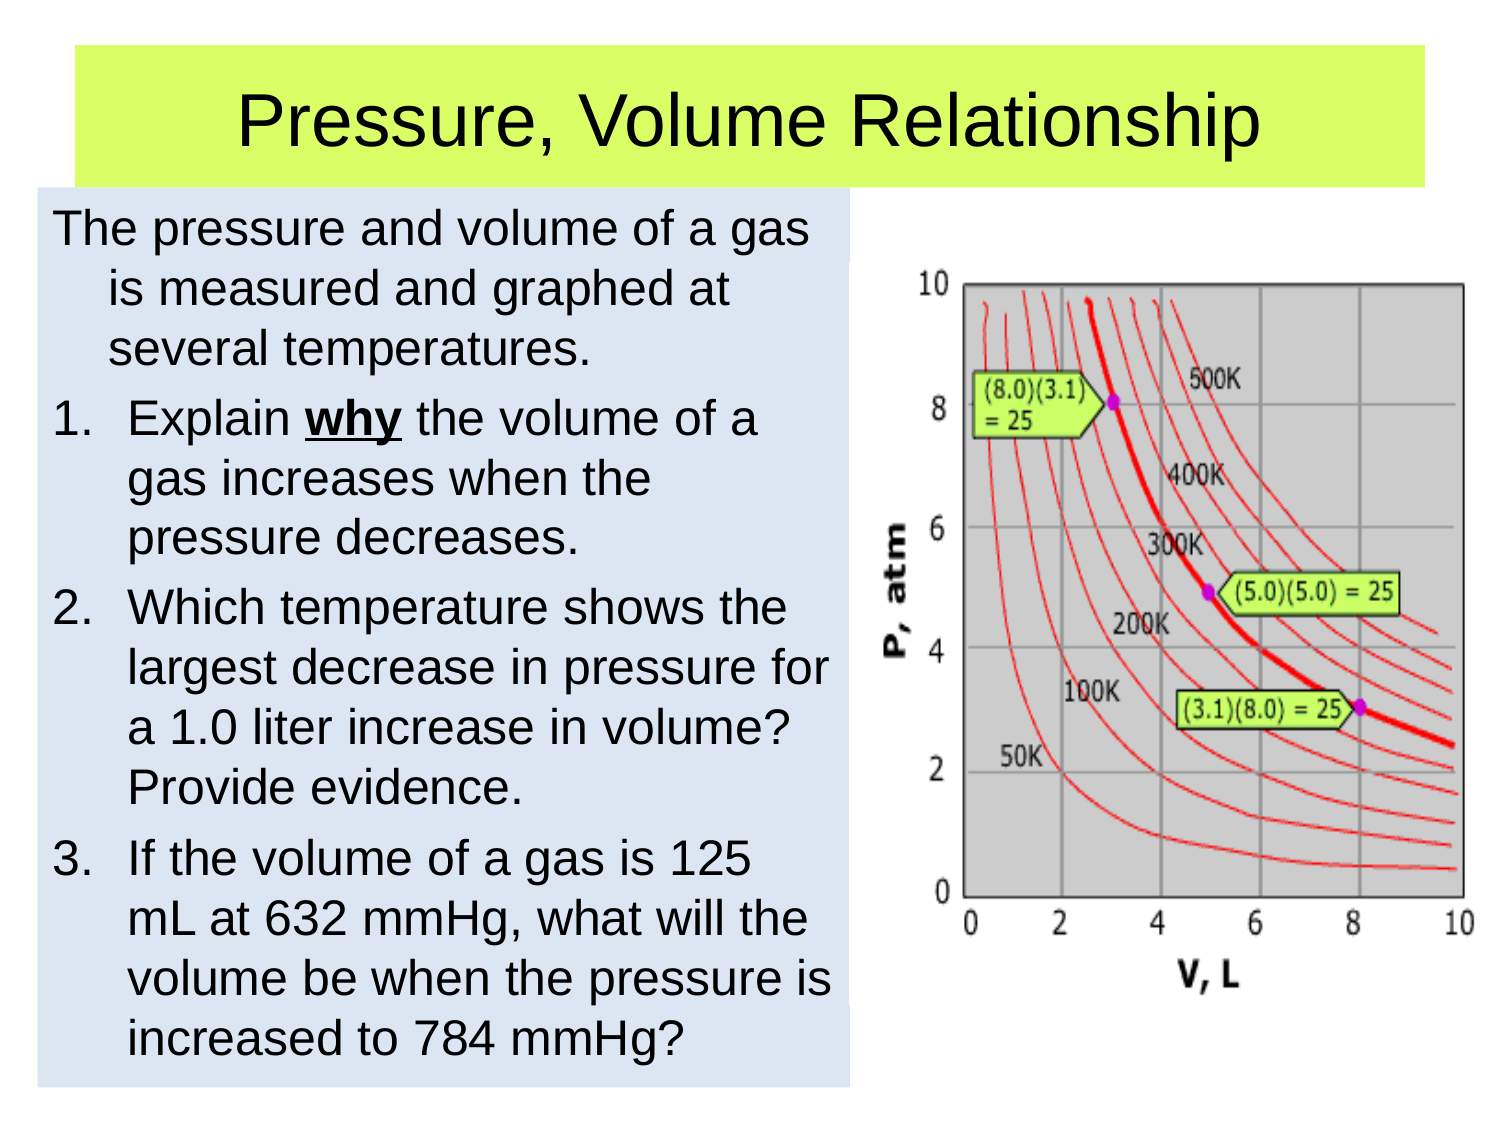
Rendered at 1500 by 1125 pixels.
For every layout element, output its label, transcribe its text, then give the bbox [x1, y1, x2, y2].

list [849, 262, 1500, 1006]
title Pressure, Volume Relationship [75, 45, 1425, 188]
list The pressure and volume of a gas is measured and graphed at several temperatures. Explain why the volume of a gas increases when the pressure decreases. Which temperature shows the largest decrease in pressure for a 1.0 liter increase in volume? Provide evidence. If the volume of a gas is 125 mL at 632 mmHg, what will the volume be when the pressure is increased to 784 mmHg? [37, 187, 850, 1088]
